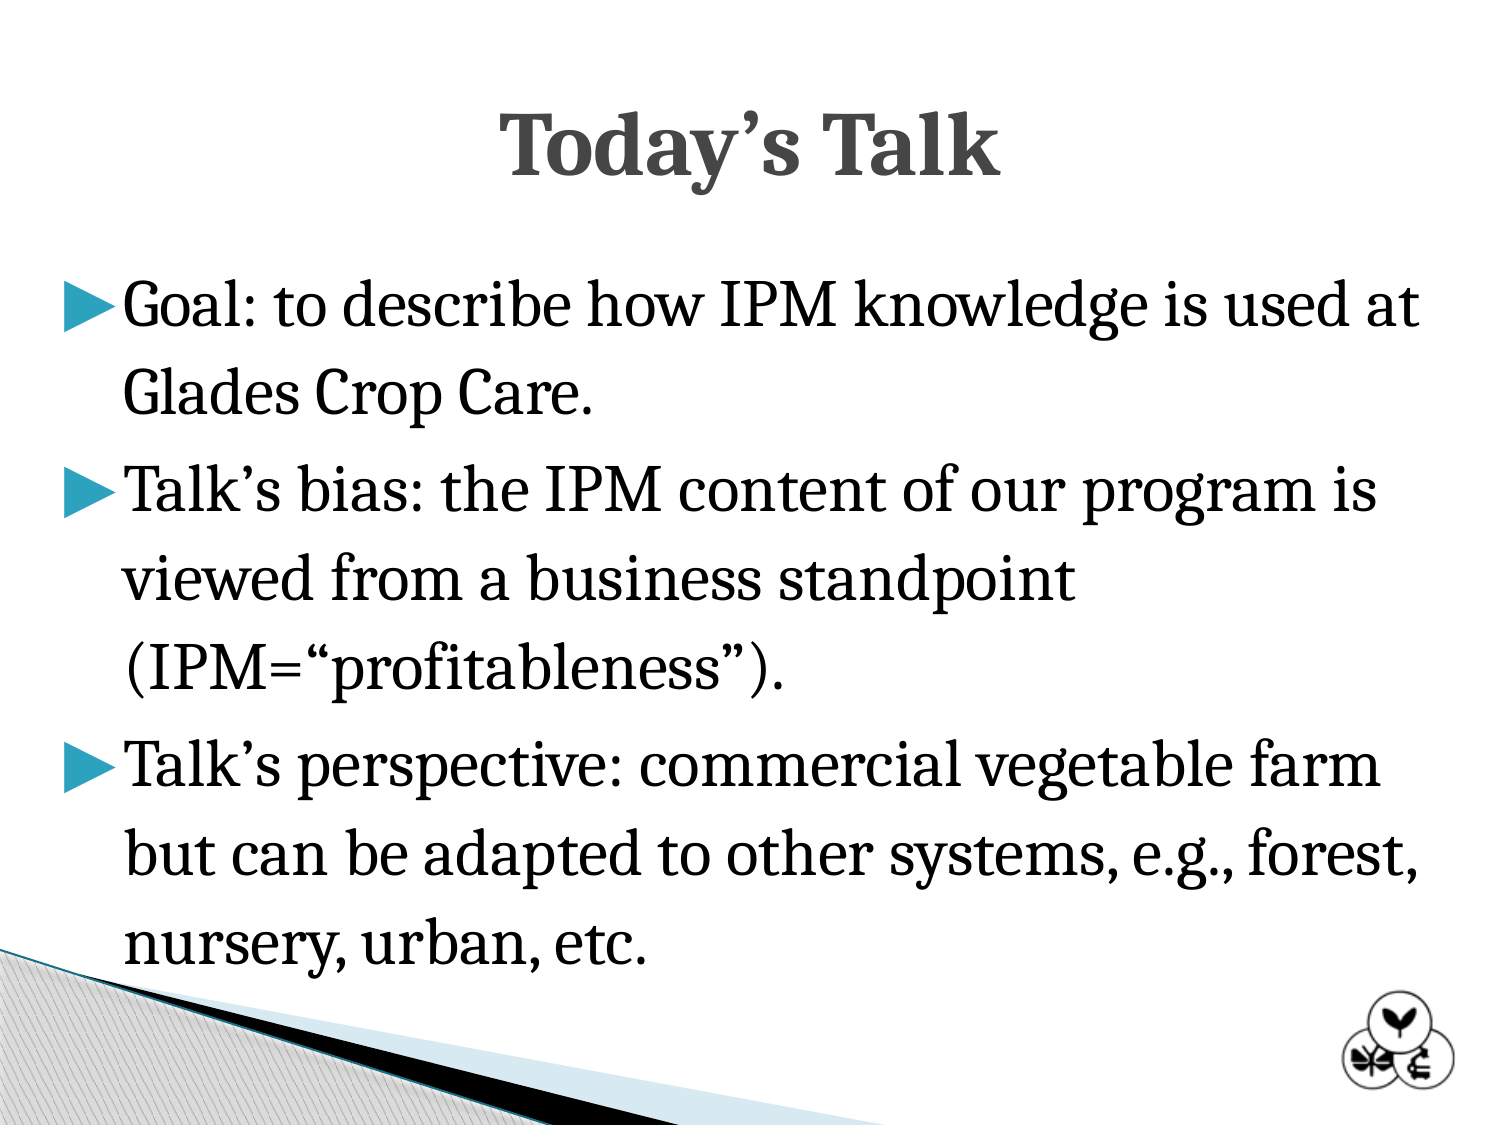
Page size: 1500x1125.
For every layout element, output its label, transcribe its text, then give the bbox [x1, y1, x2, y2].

list Goal: to describe how IPM knowledge is used at Glades Crop Care. Talk’s bias: the IPM content of our program is viewed from a business standpoint (IPM=“profitableness”). Talk’s perspective: commercial vegetable farm but can be adapted to other systems, e.g., forest, nursery, urban, etc. [50, 243, 1475, 986]
title Today’s Talk [75, 45, 1425, 233]
picture [1337, 987, 1462, 1094]
